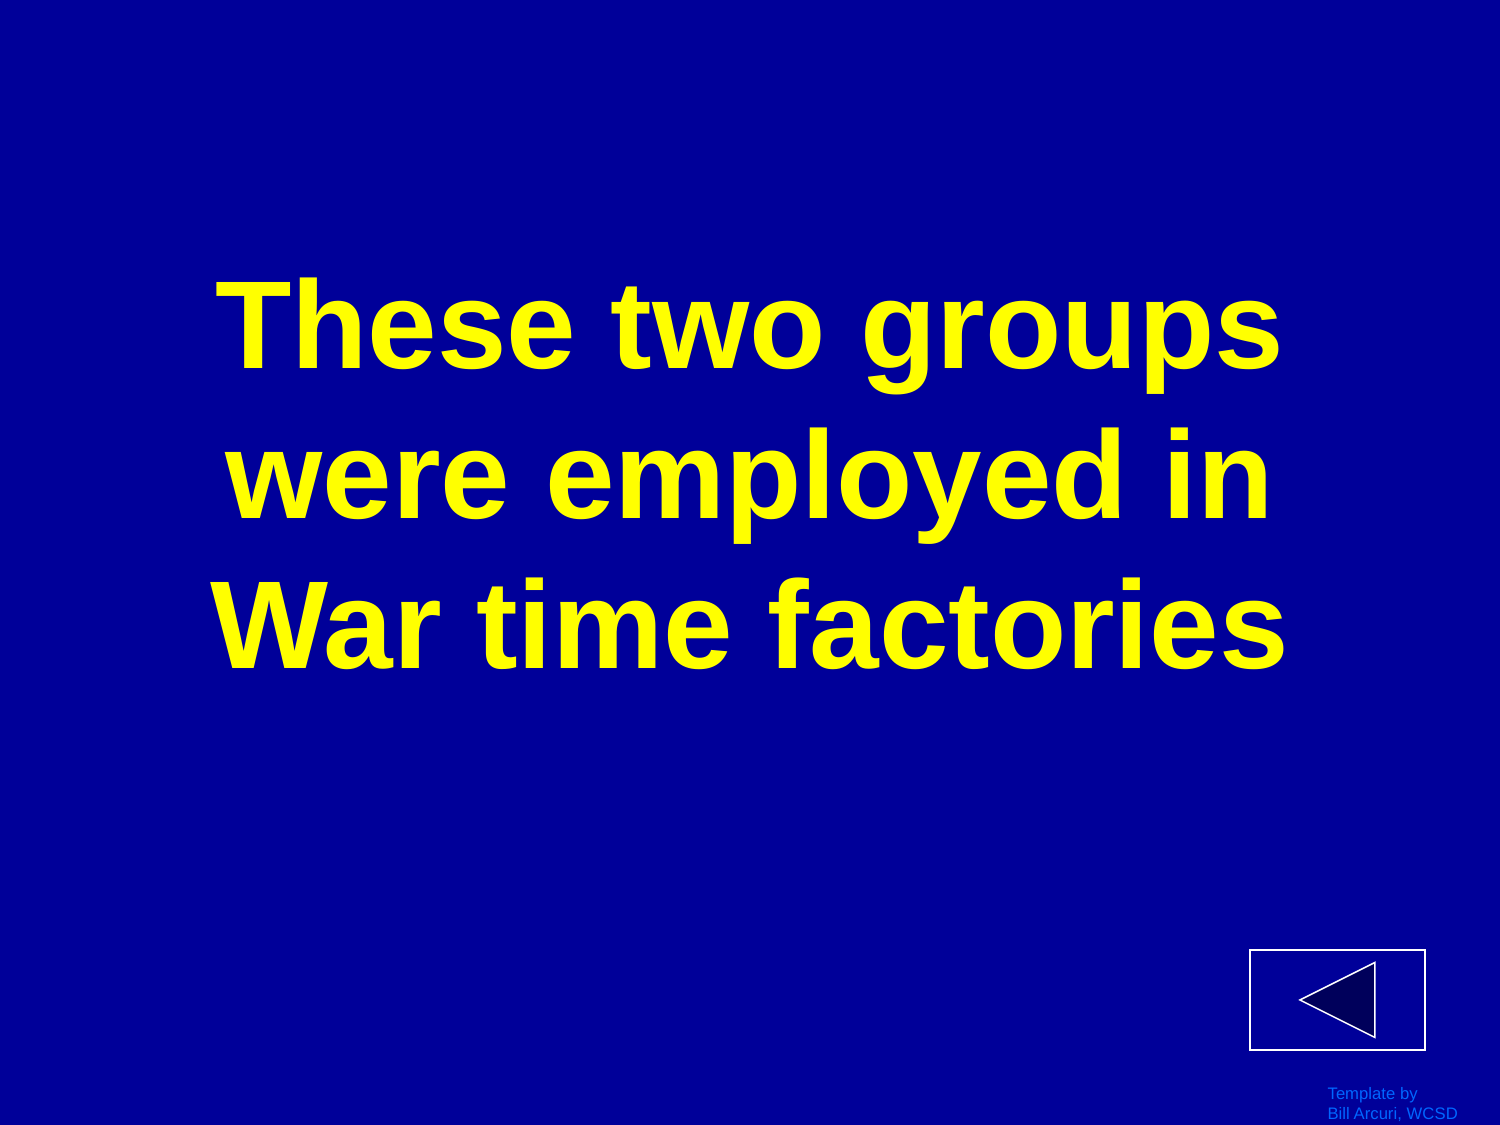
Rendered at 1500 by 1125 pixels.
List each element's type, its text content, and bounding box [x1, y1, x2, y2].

title These two groups were employed in War time factories [112, 374, 1388, 563]
text_box [1250, 950, 1426, 1051]
slide_number Template by Bill Arcuri, WCSD [1312, 1074, 1476, 1125]
